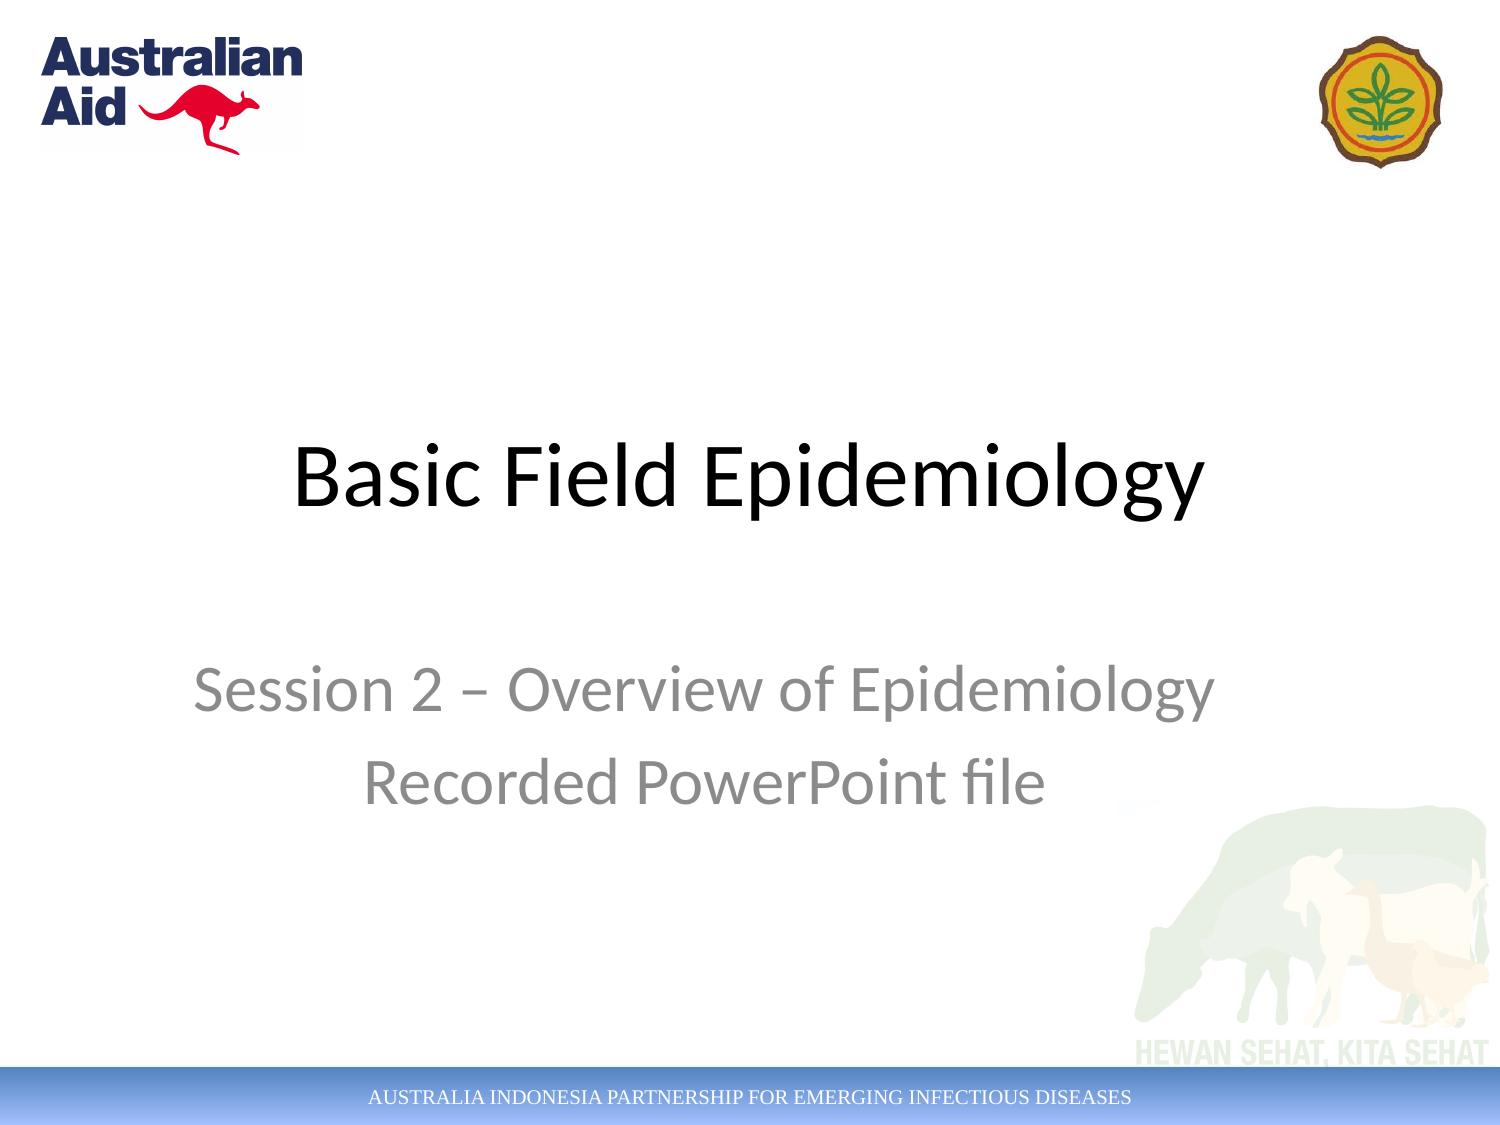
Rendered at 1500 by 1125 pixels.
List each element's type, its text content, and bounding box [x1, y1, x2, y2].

subtitle Session 2 – Overview of Epidemiology Recorded PowerPoint file [135, 637, 1275, 925]
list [41, 37, 302, 155]
picture [1301, 23, 1465, 187]
title Basic Field Epidemiology [112, 349, 1388, 591]
